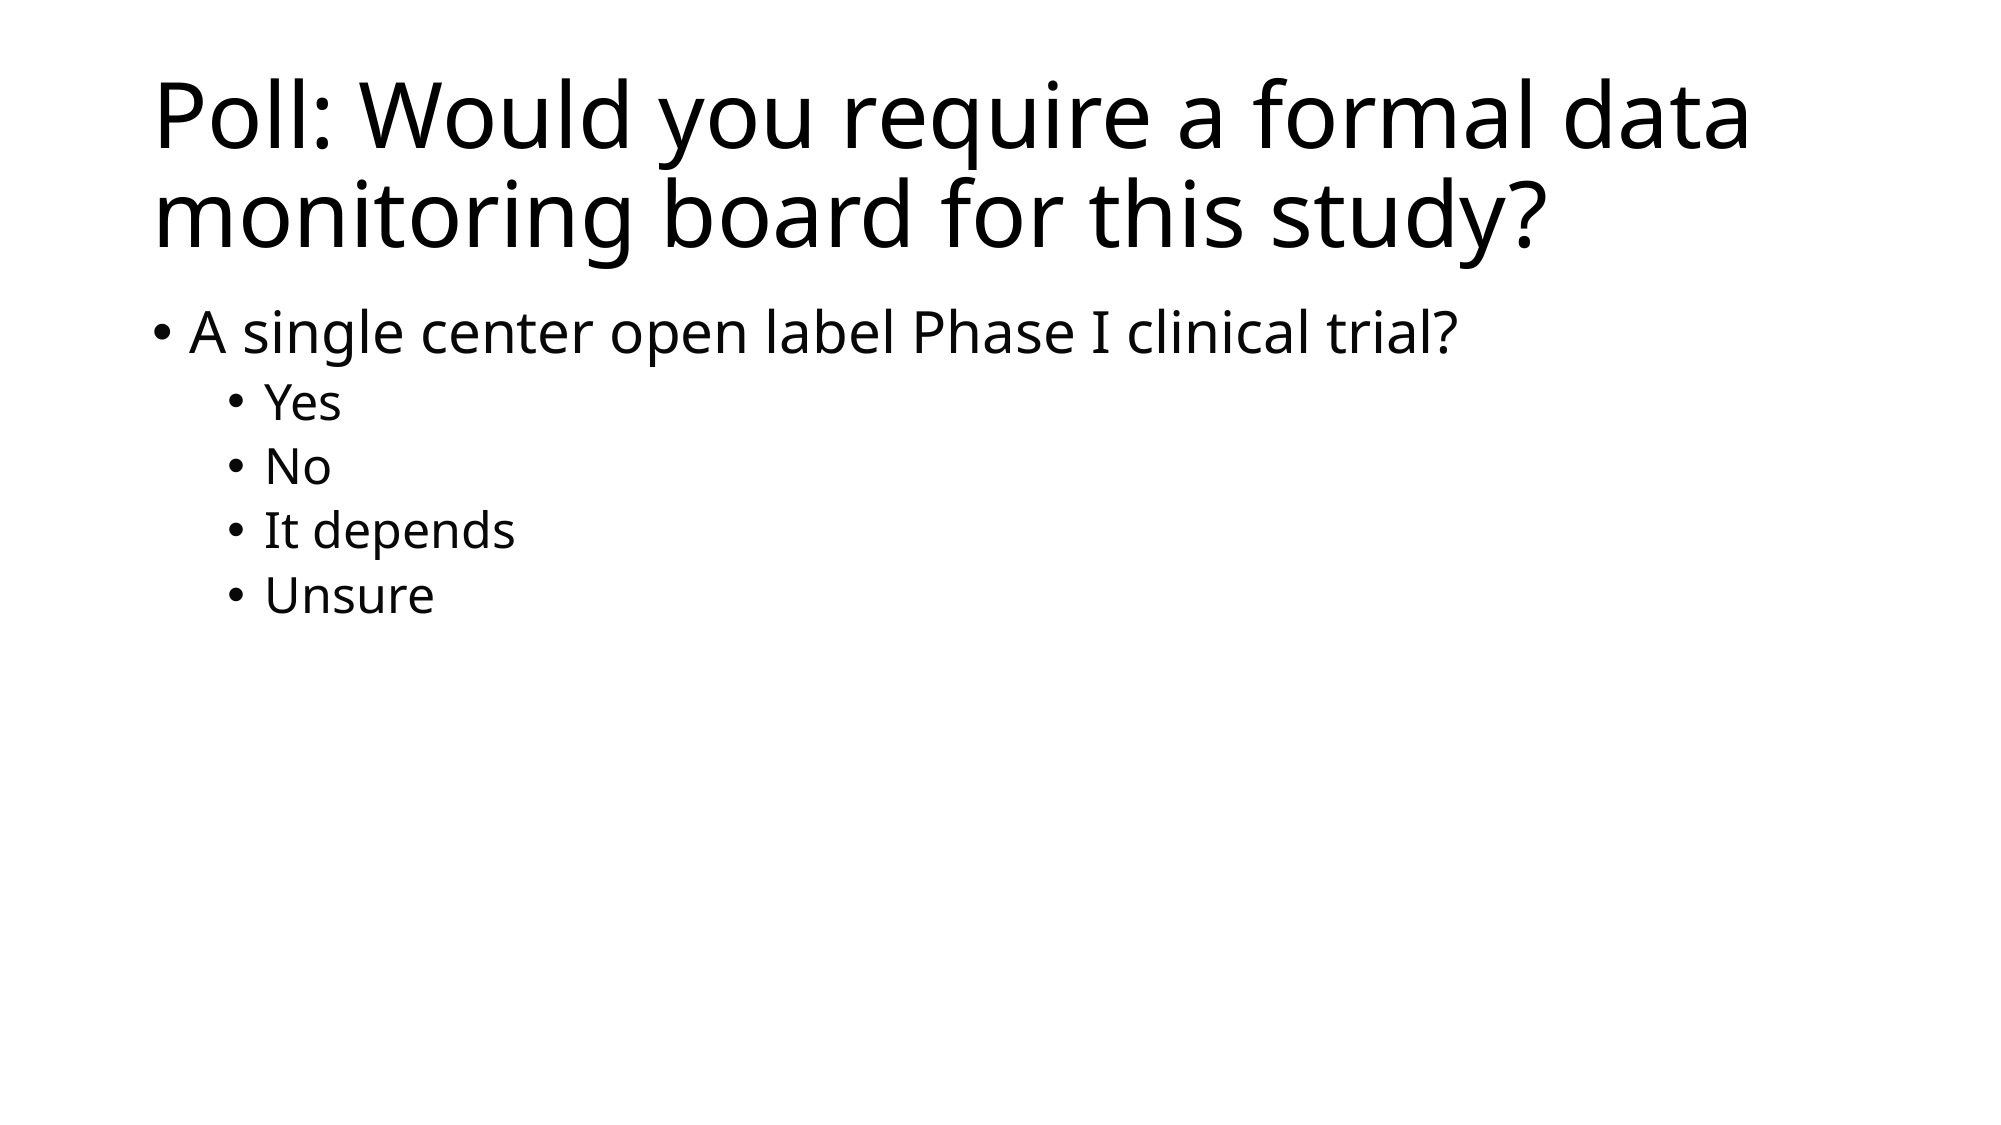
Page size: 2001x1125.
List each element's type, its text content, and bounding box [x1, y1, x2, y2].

list A single center open label Phase I clinical trial? Yes No It depends Unsure [137, 295, 1863, 1010]
title Poll: Would you require a formal data monitoring board for this study? [137, 59, 1863, 278]
